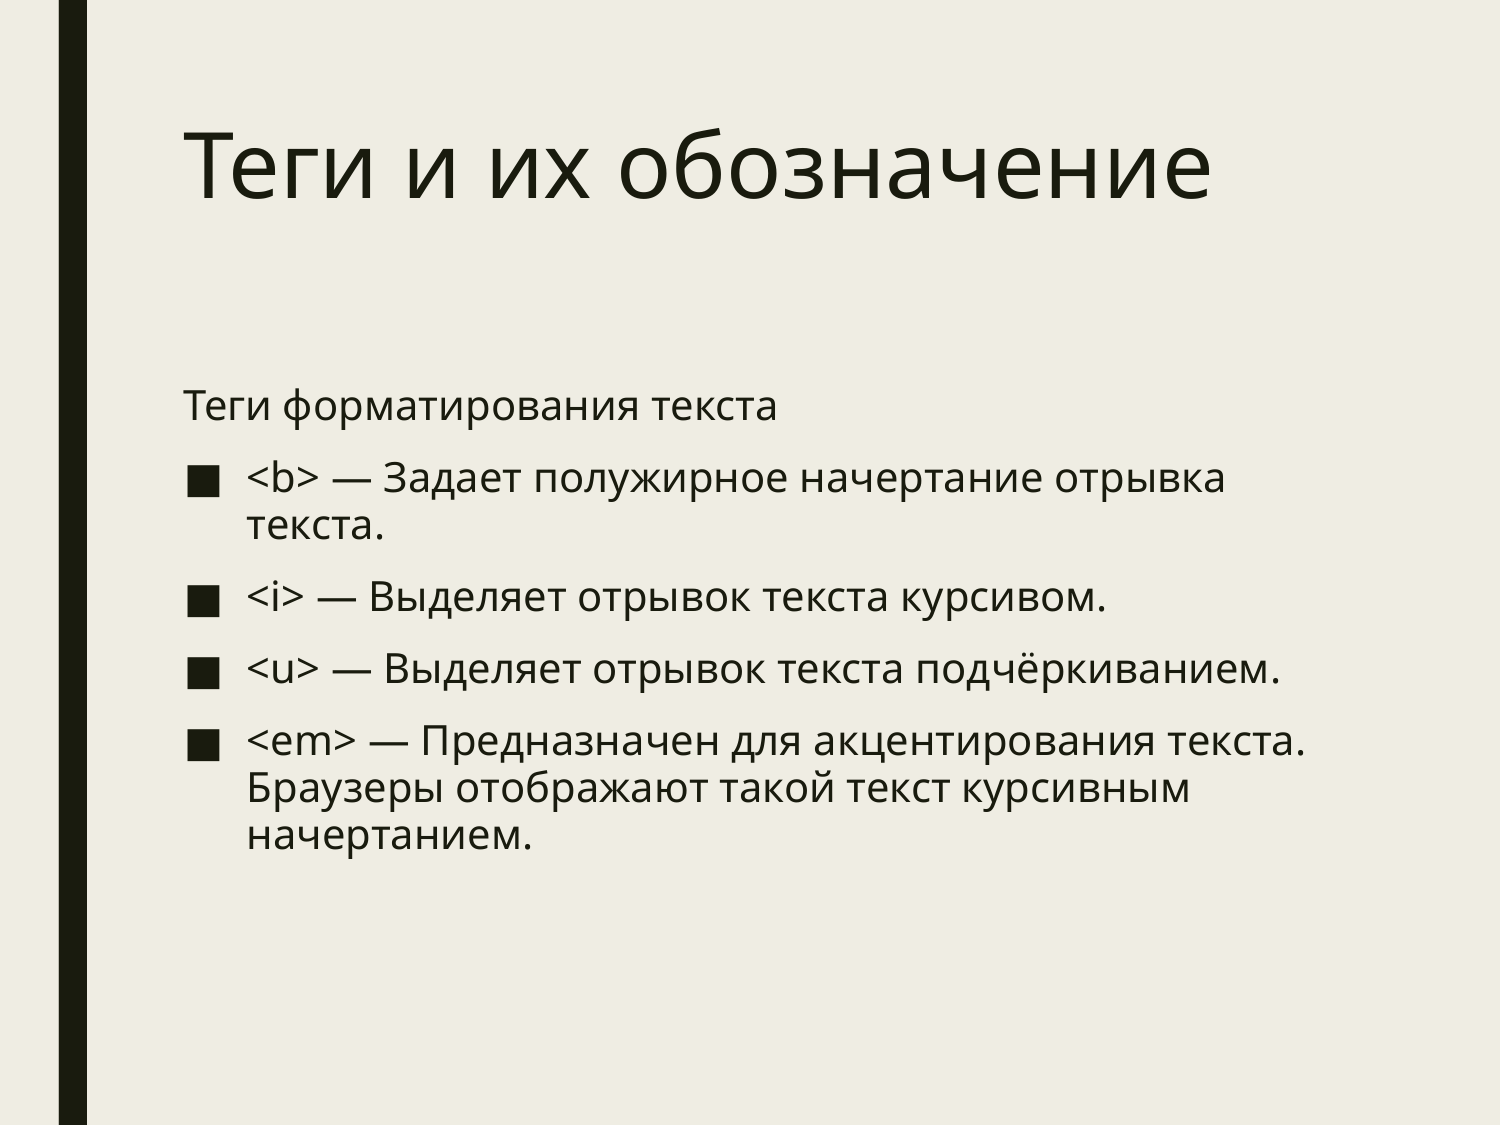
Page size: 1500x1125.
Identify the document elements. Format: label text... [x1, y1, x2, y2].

list Теги форматирования текста <b> — Задает полужирное начертание отрывка текста. <i> — Выделяет отрывок текста курсивом. <u> — Выделяет отрывок текста подчёркиванием. <em> — Предназначен для акцентирования текста. Браузеры отображают такой текст курсивным начертанием. [168, 375, 1351, 963]
title Теги и их обозначение [168, 112, 1351, 357]
